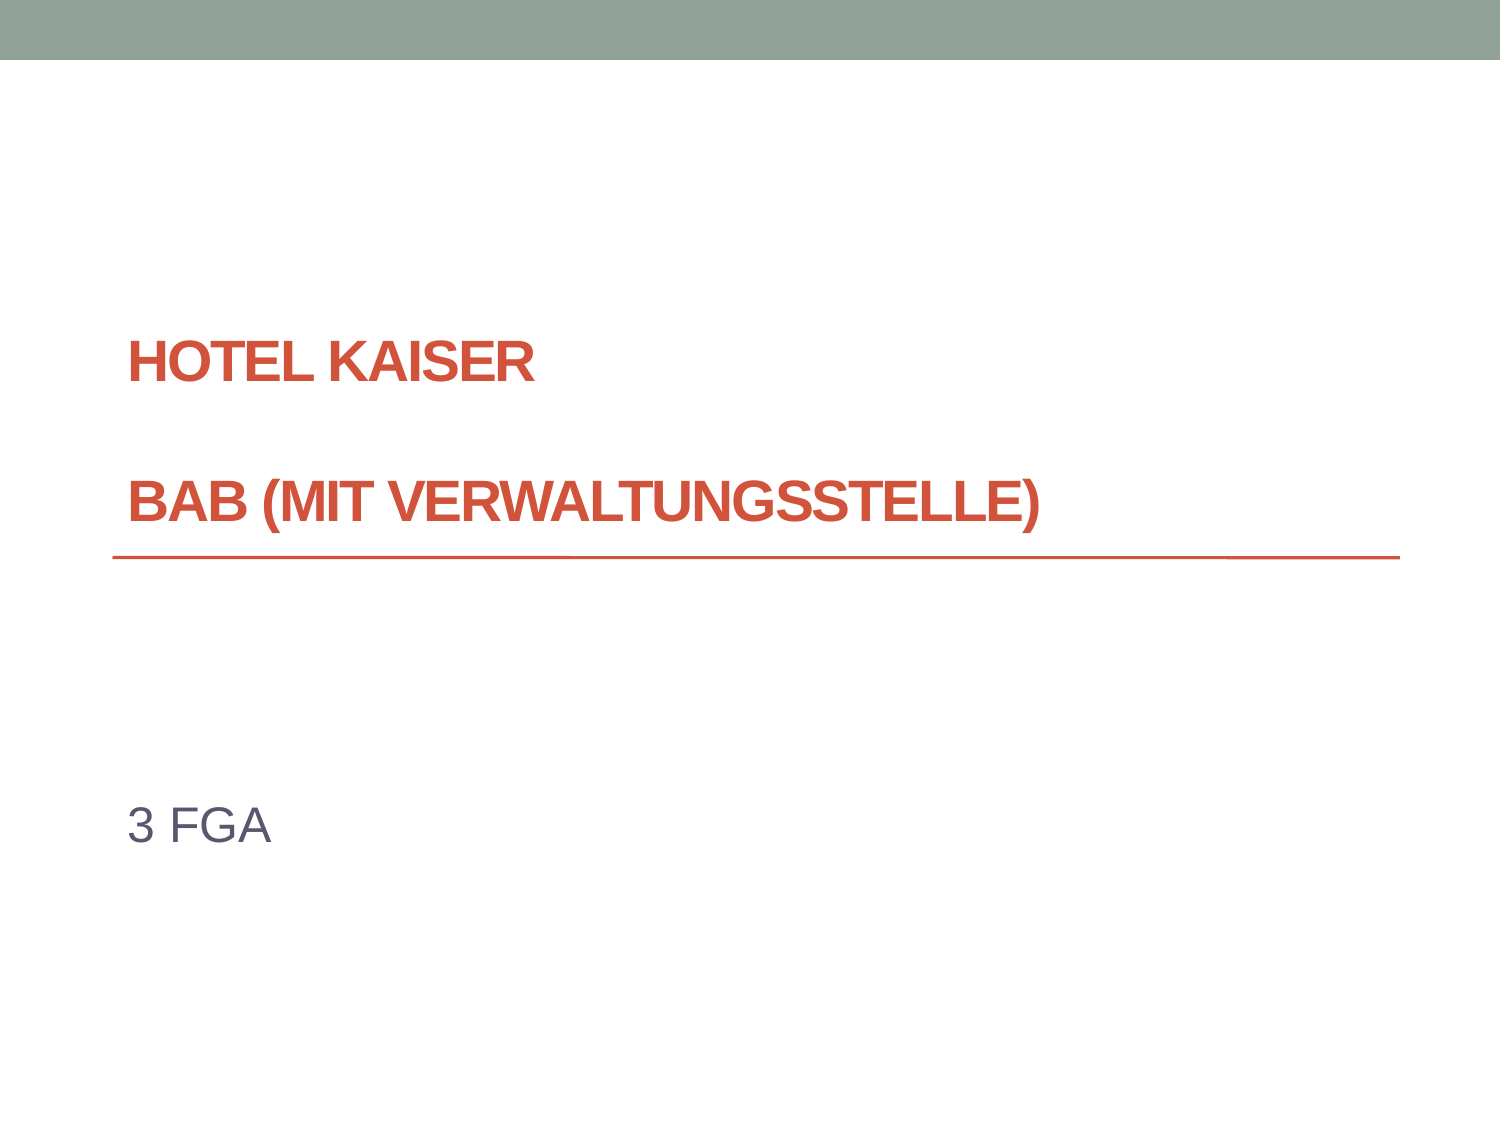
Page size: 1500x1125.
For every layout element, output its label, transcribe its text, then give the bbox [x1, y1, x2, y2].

title Hotel Kaiser BAB (mit Verwaltungsstelle) [112, 224, 1400, 542]
subtitle 3 FGA [112, 575, 1286, 994]
